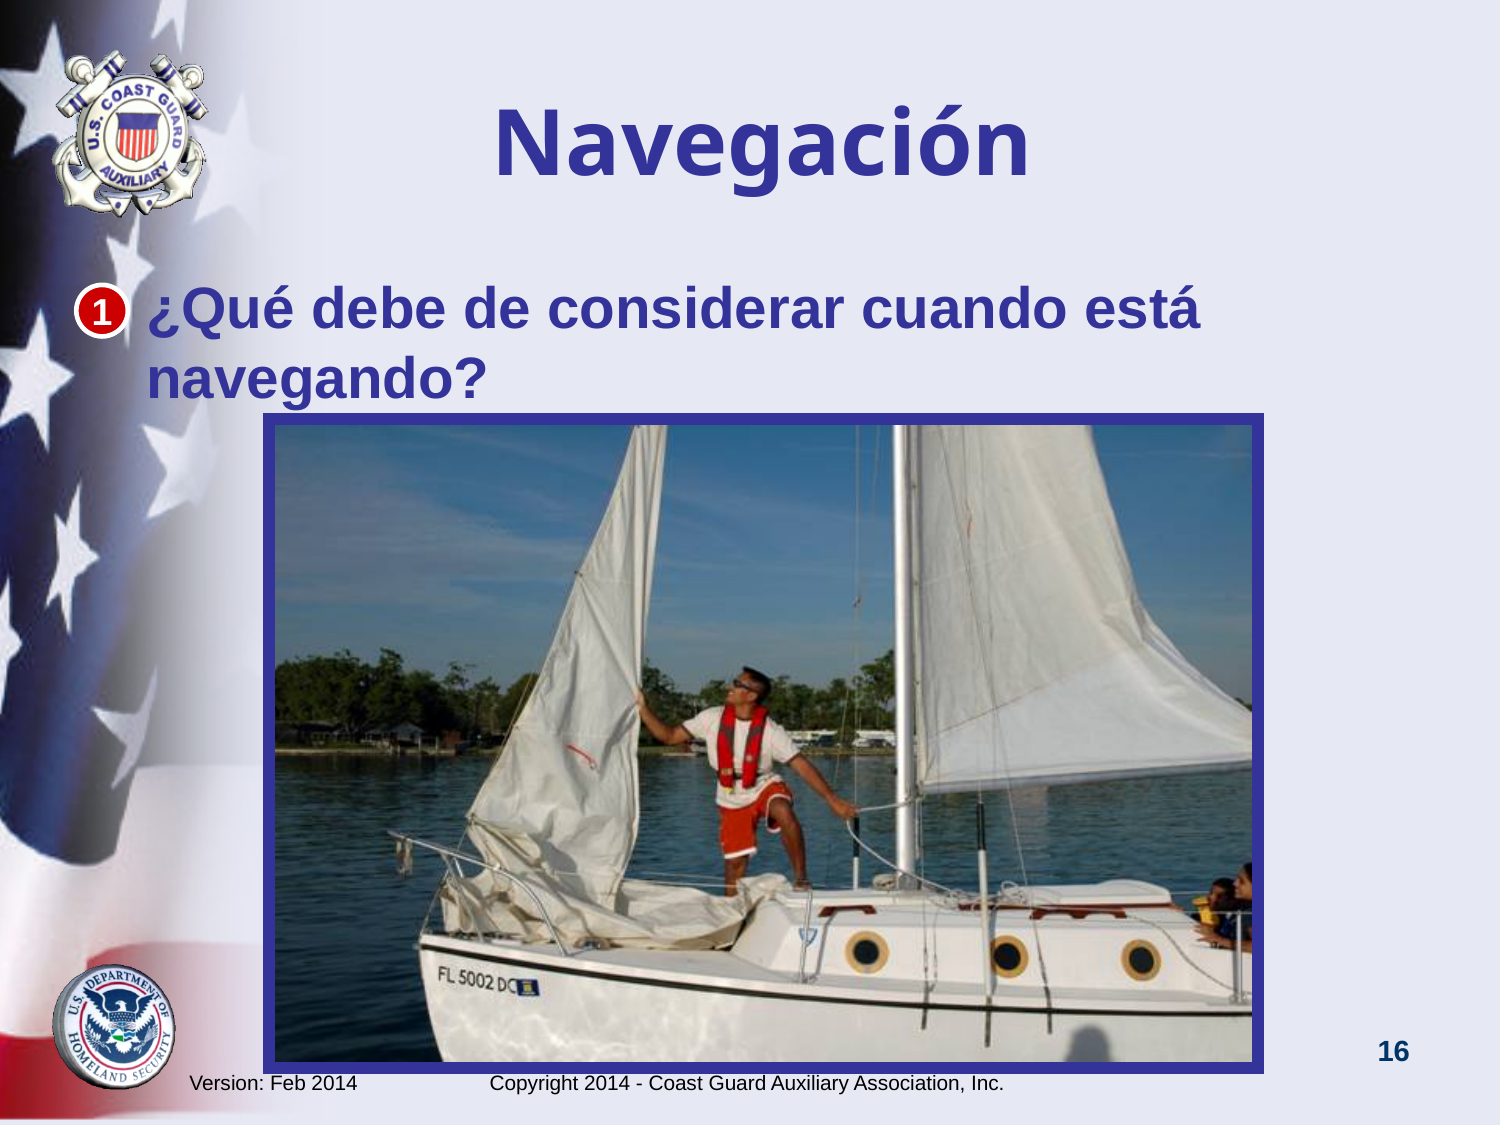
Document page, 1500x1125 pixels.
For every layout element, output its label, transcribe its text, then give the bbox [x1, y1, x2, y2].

footer Version: Feb 2014 Copyright 2014 - Coast Guard Auxiliary Association, Inc. [112, 1024, 1088, 1103]
slide_number 16 [1088, 1024, 1426, 1103]
title Navegación [99, 45, 1425, 233]
text_box 1 [76, 284, 128, 337]
list ¿Qué debe de considerar cuando está navegando? [75, 262, 1425, 1005]
picture [0, 0, 1500, 1125]
